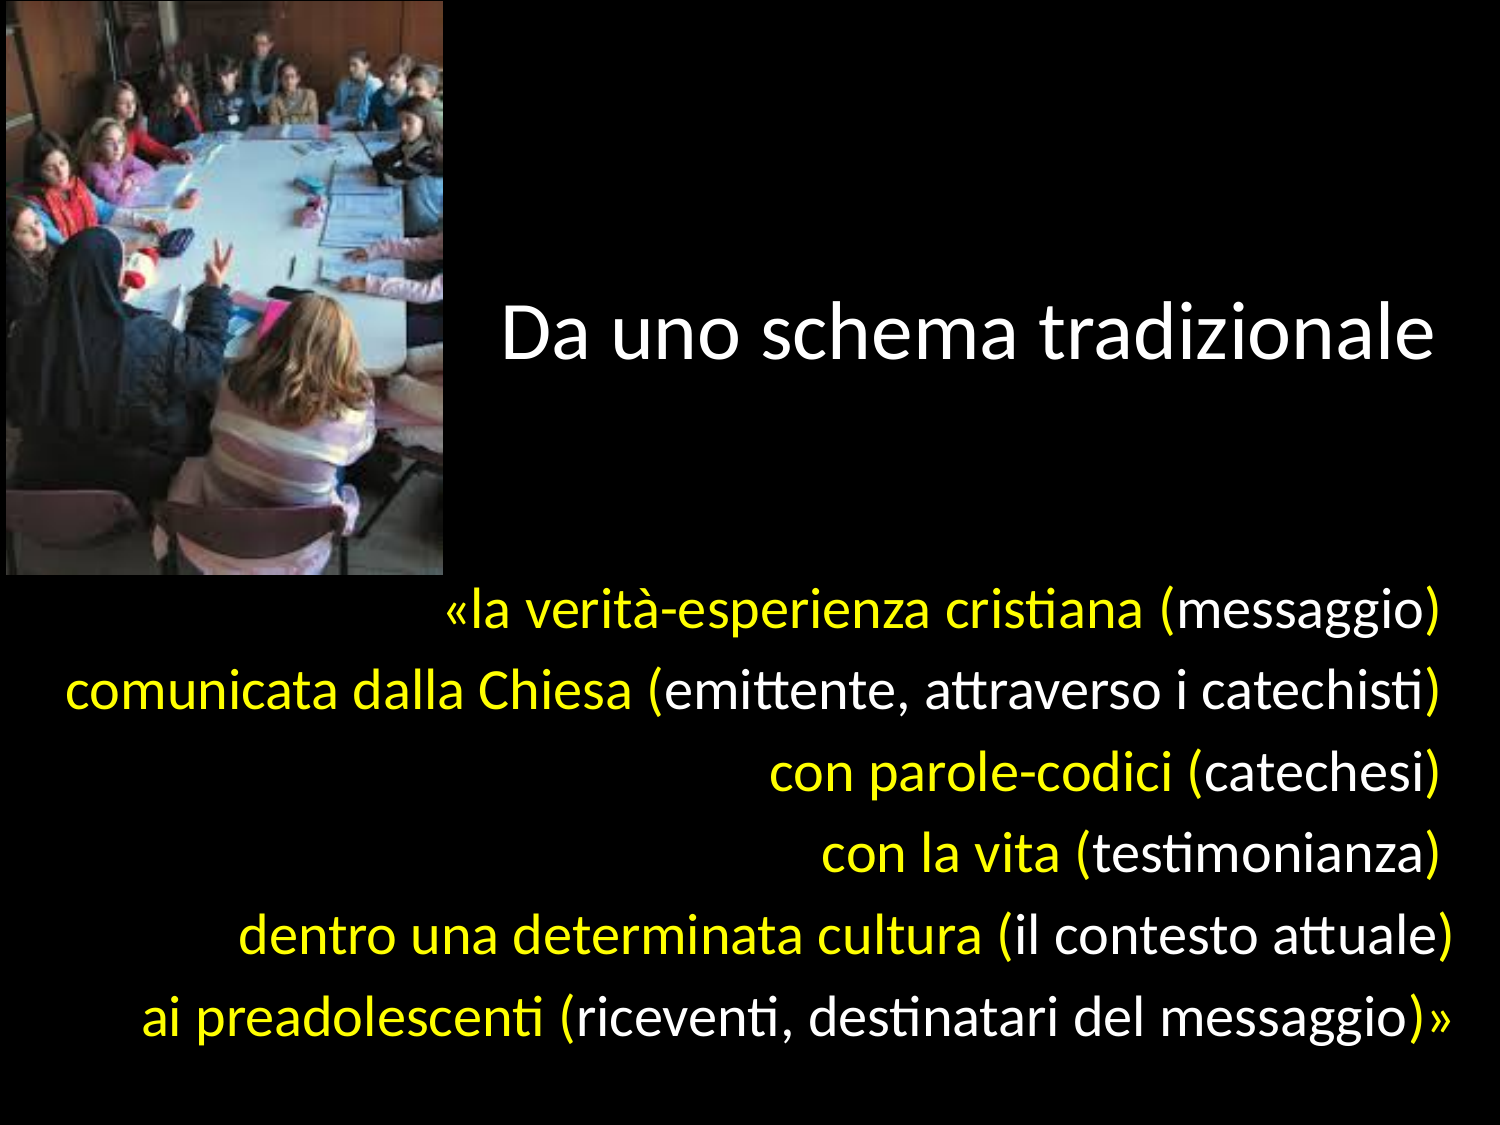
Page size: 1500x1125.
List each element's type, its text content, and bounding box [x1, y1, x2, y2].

title Da uno schema tradizionale [466, 231, 1471, 421]
picture [5, 1, 444, 575]
list «la verità-esperienza cristiana (messaggio) comunicata dalla Chiesa (emittente, attraverso i catechisti) con parole-codici (catechesi) con la vita (testimonianza) dentro una determinata cultura (il contesto attuale) ai preadolescenti (riceventi, destinatari del messaggio)» [29, 562, 1471, 1094]
